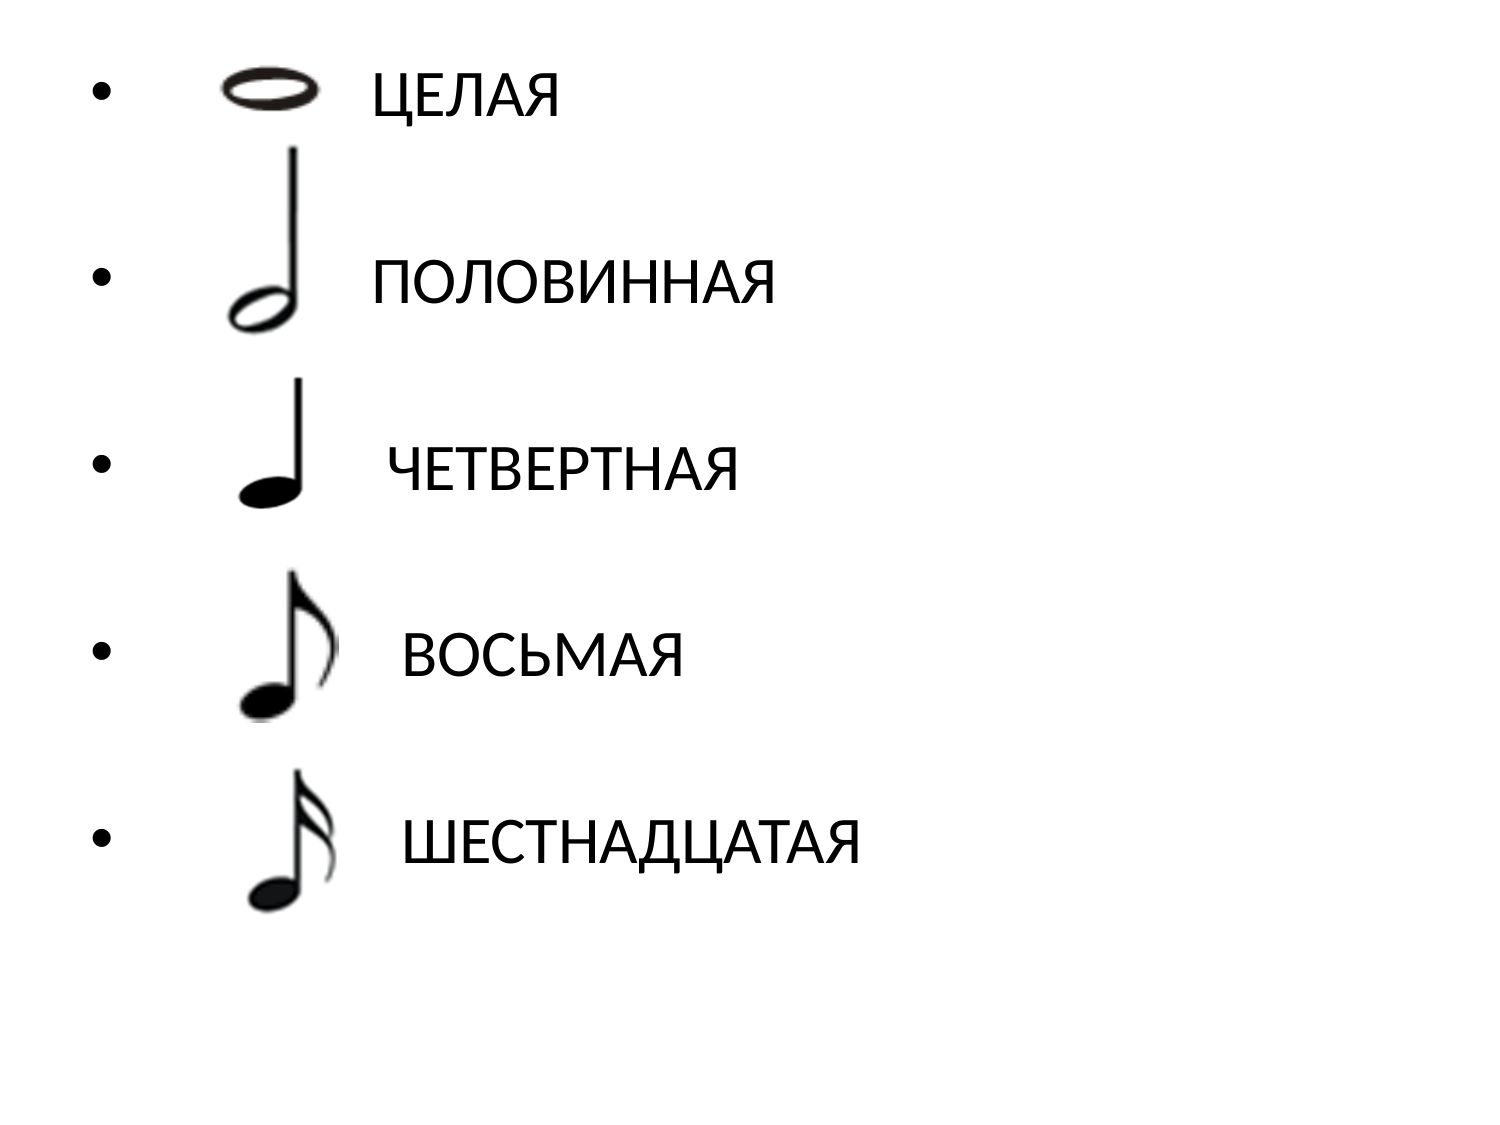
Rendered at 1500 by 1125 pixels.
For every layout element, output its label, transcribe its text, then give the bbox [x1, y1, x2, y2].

list ЦЕЛАЯ ПОЛОВИННАЯ ЧЕТВЕРТНАЯ ВОСЬМАЯ ШЕСТНАДЦАТАЯ [75, 42, 1425, 1005]
picture [231, 562, 339, 723]
picture [241, 763, 339, 917]
picture [218, 42, 325, 126]
picture [224, 361, 309, 516]
picture [220, 130, 314, 342]
